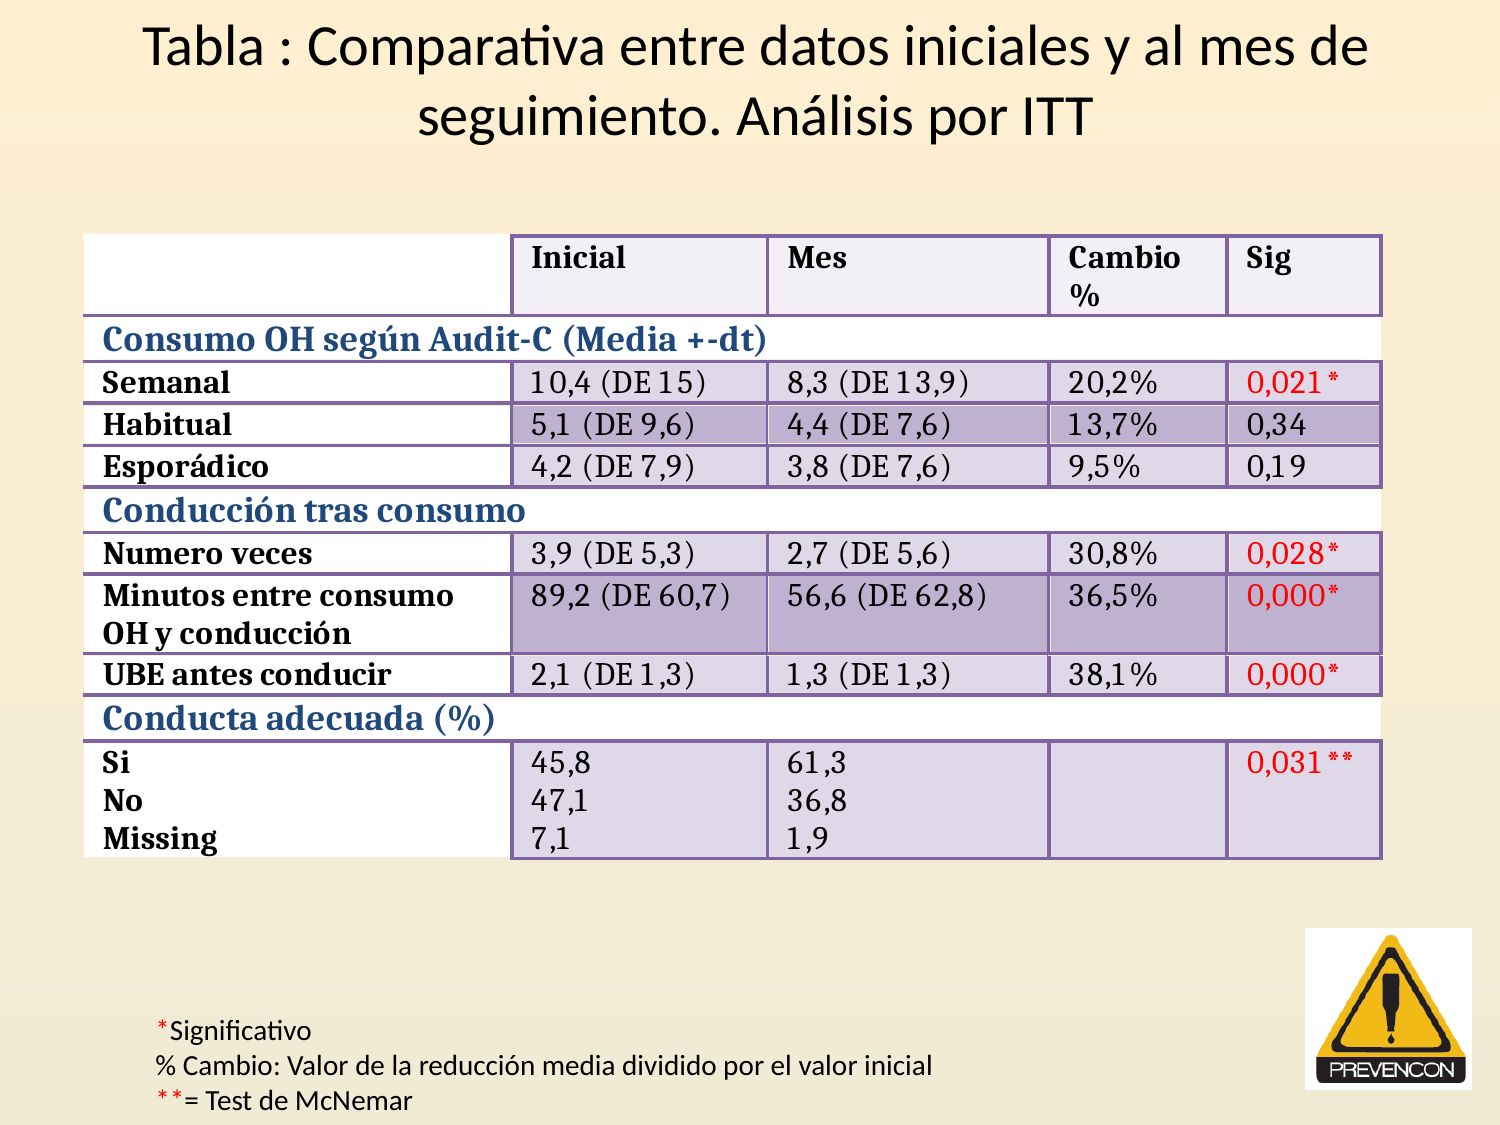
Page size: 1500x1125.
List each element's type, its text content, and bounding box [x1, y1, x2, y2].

text_box Tabla : Comparativa entre datos iniciales y al mes de seguimiento. Análisis por ITT [46, 0, 1465, 155]
picture [1304, 928, 1472, 1091]
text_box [80, 234, 1500, 1125]
